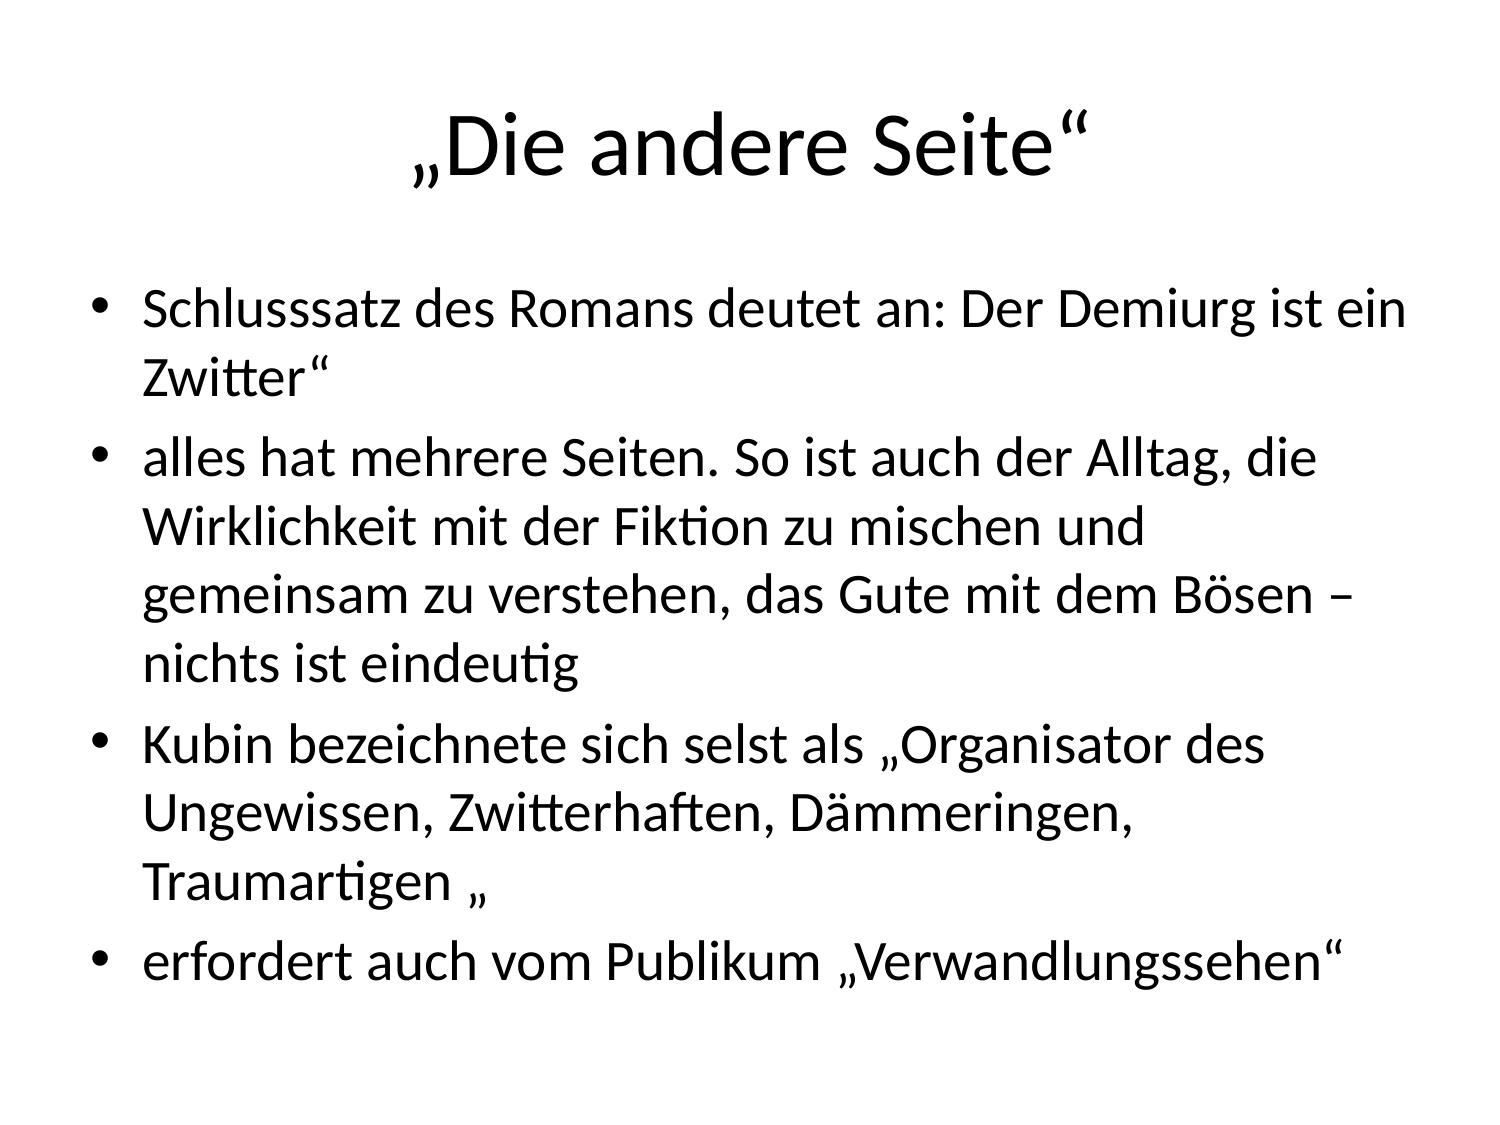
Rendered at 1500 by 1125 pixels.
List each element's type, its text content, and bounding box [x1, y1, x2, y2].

list Schlusssatz des Romans deutet an: Der Demiurg ist ein Zwitter“ alles hat mehrere Seiten. So ist auch der Alltag, die Wirklichkeit mit der Fiktion zu mischen und gemeinsam zu verstehen, das Gute mit dem Bösen – nichts ist eindeutig Kubin bezeichnete sich selst als „Organisator des Ungewissen, Zwitterhaften, Dämmeringen, Traumartigen „ erfordert auch vom Publikum „Verwandlungssehen“ [75, 262, 1425, 1005]
title „Die andere Seite“ [75, 45, 1425, 233]
